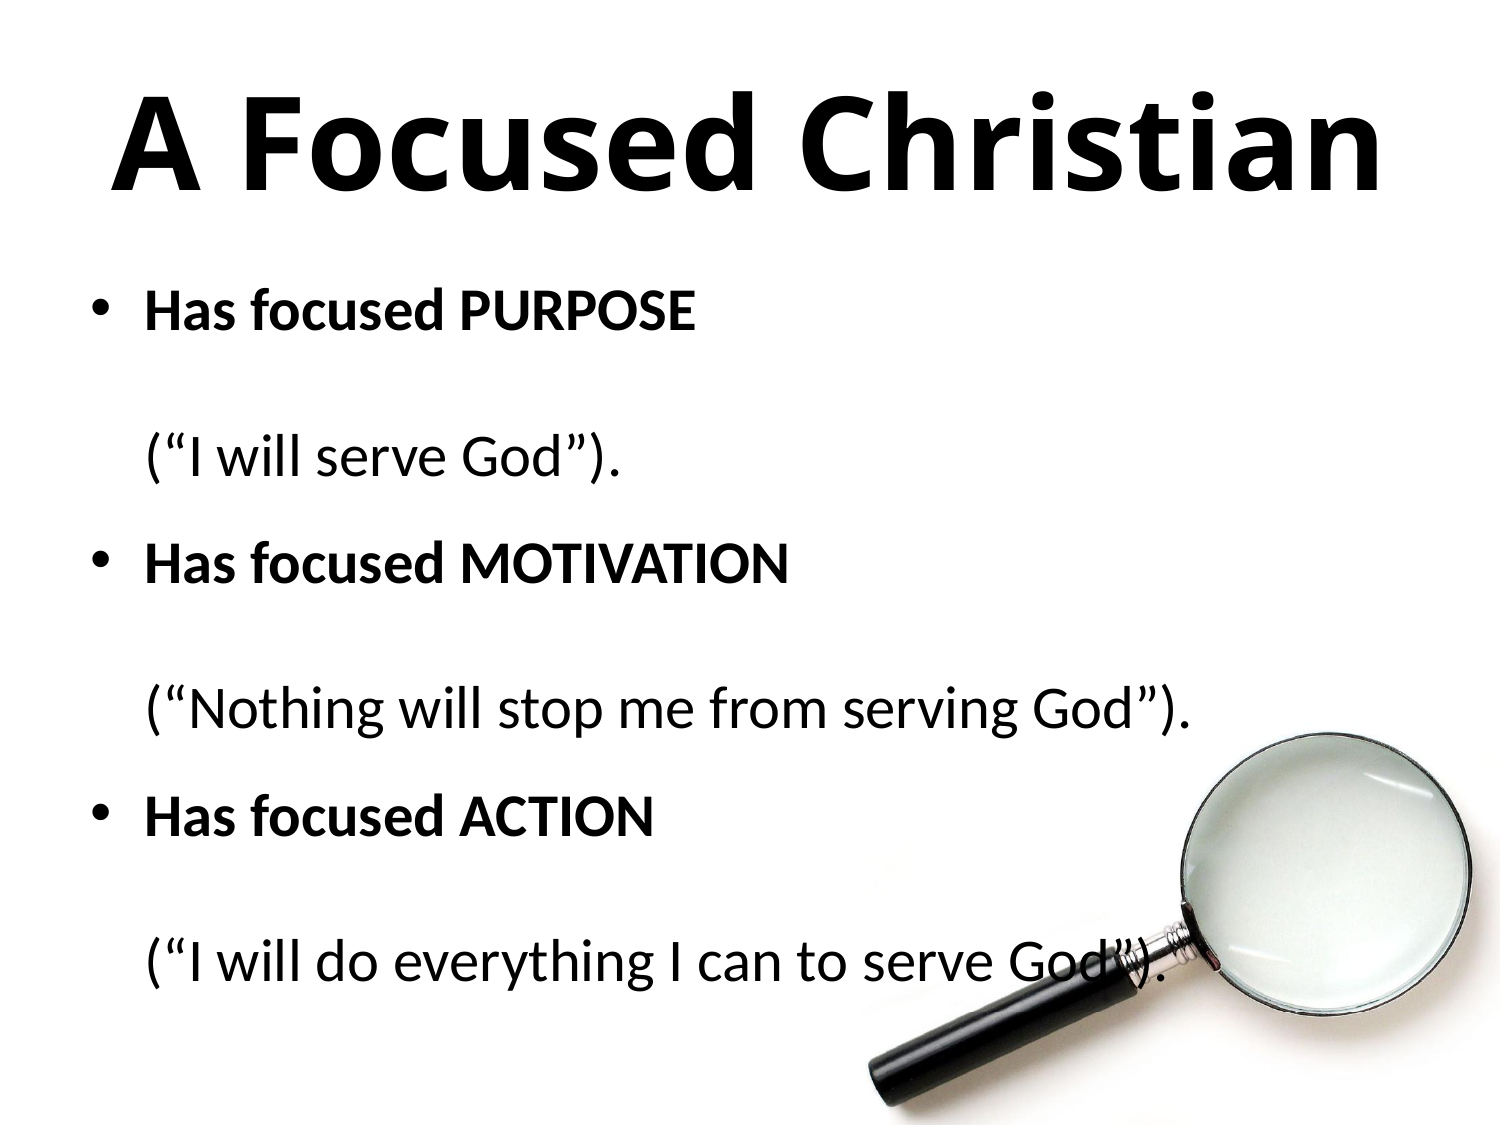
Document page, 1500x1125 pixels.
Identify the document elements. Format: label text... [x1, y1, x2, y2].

title A Focused Christian [75, 45, 1425, 233]
list Has focused PURPOSE (“I will serve God”). Has focused MOTIVATION (“Nothing will stop me from serving God”). Has focused ACTION (“I will do everything I can to serve God”). [75, 262, 1425, 1005]
picture [862, 723, 1500, 1125]
